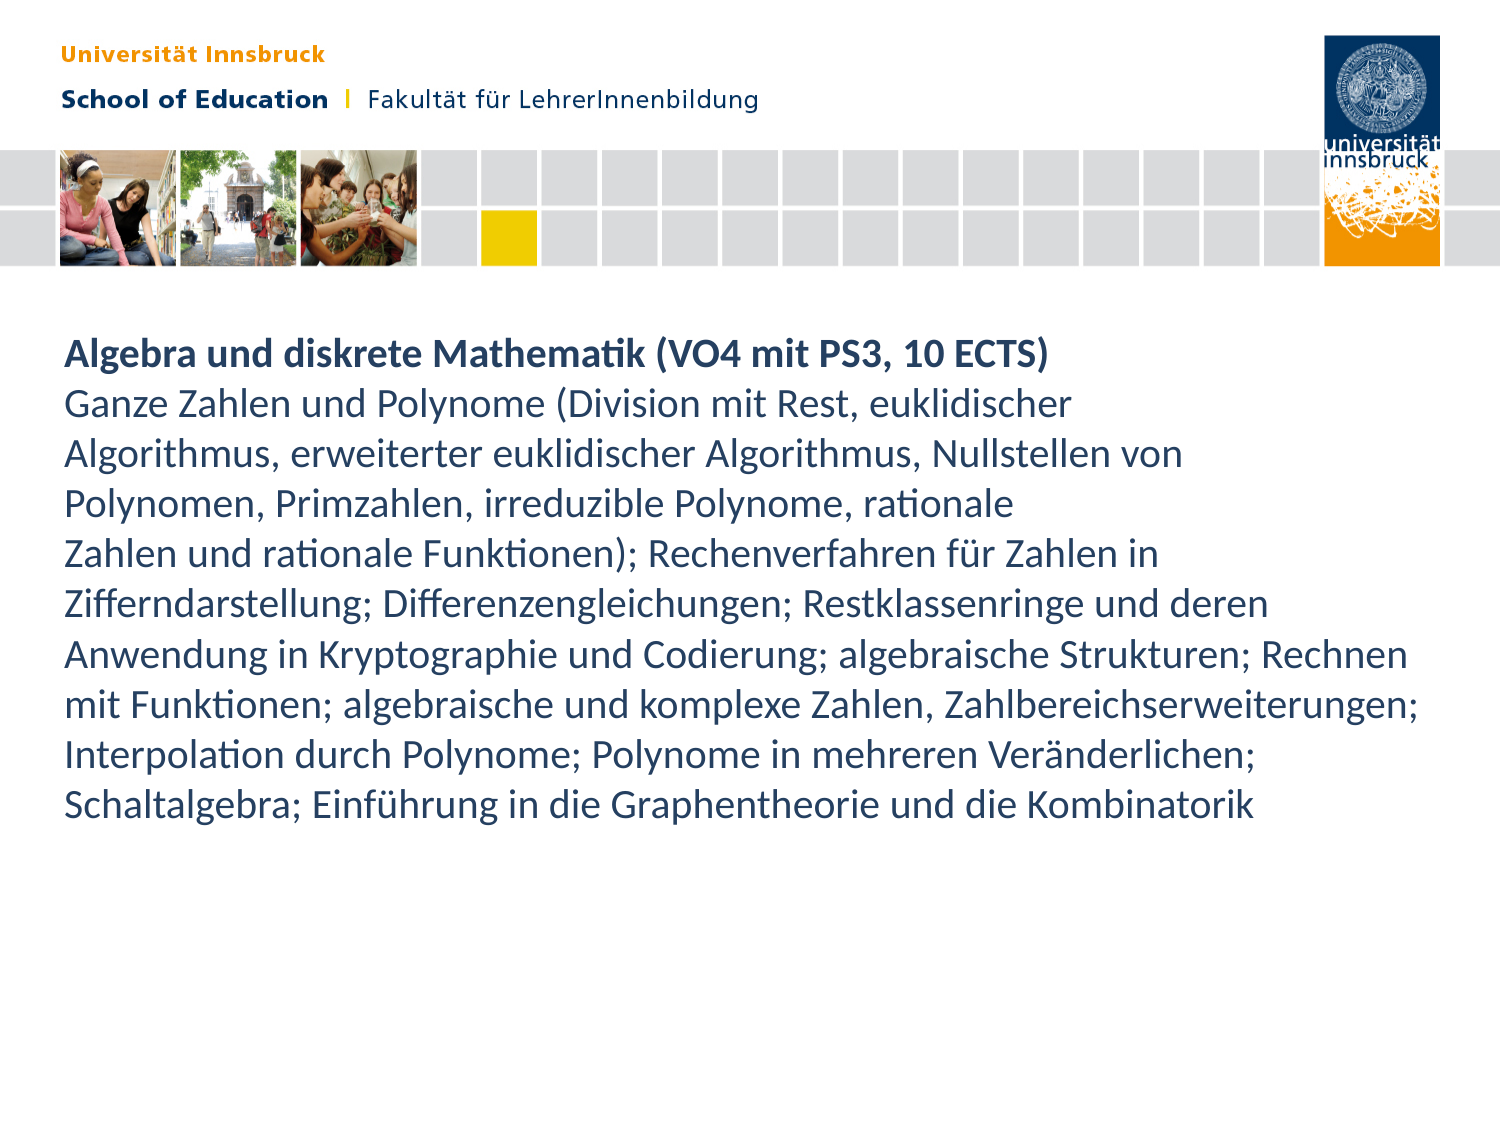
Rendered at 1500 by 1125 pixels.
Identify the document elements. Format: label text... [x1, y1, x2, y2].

picture [0, 0, 1500, 1125]
list Algebra und diskrete Mathematik (VO4 mit PS3, 10 ECTS) Ganze Zahlen und Polynome (Division mit Rest, euklidischer Algorithmus, erweiterter euklidischer Algorithmus, Nullstellen von Polynomen, Primzahlen, irreduzible Polynome, rationale Zahlen und rationale Funktionen); Rechenverfahren für Zahlen in Zifferndarstellung; Differenzengleichungen; Restklassenringe und deren Anwendung in Kryptographie und Codierung; algebraische Strukturen; Rechnen mit Funktionen; algebraische und komplexe Zahlen, Zahlbereichserweiterungen; Interpolation durch Polynome; Polynome in mehreren Veränderlichen; Schaltalgebra; Einführung in die Graphentheorie und die Kombinatorik [49, 250, 1445, 1001]
